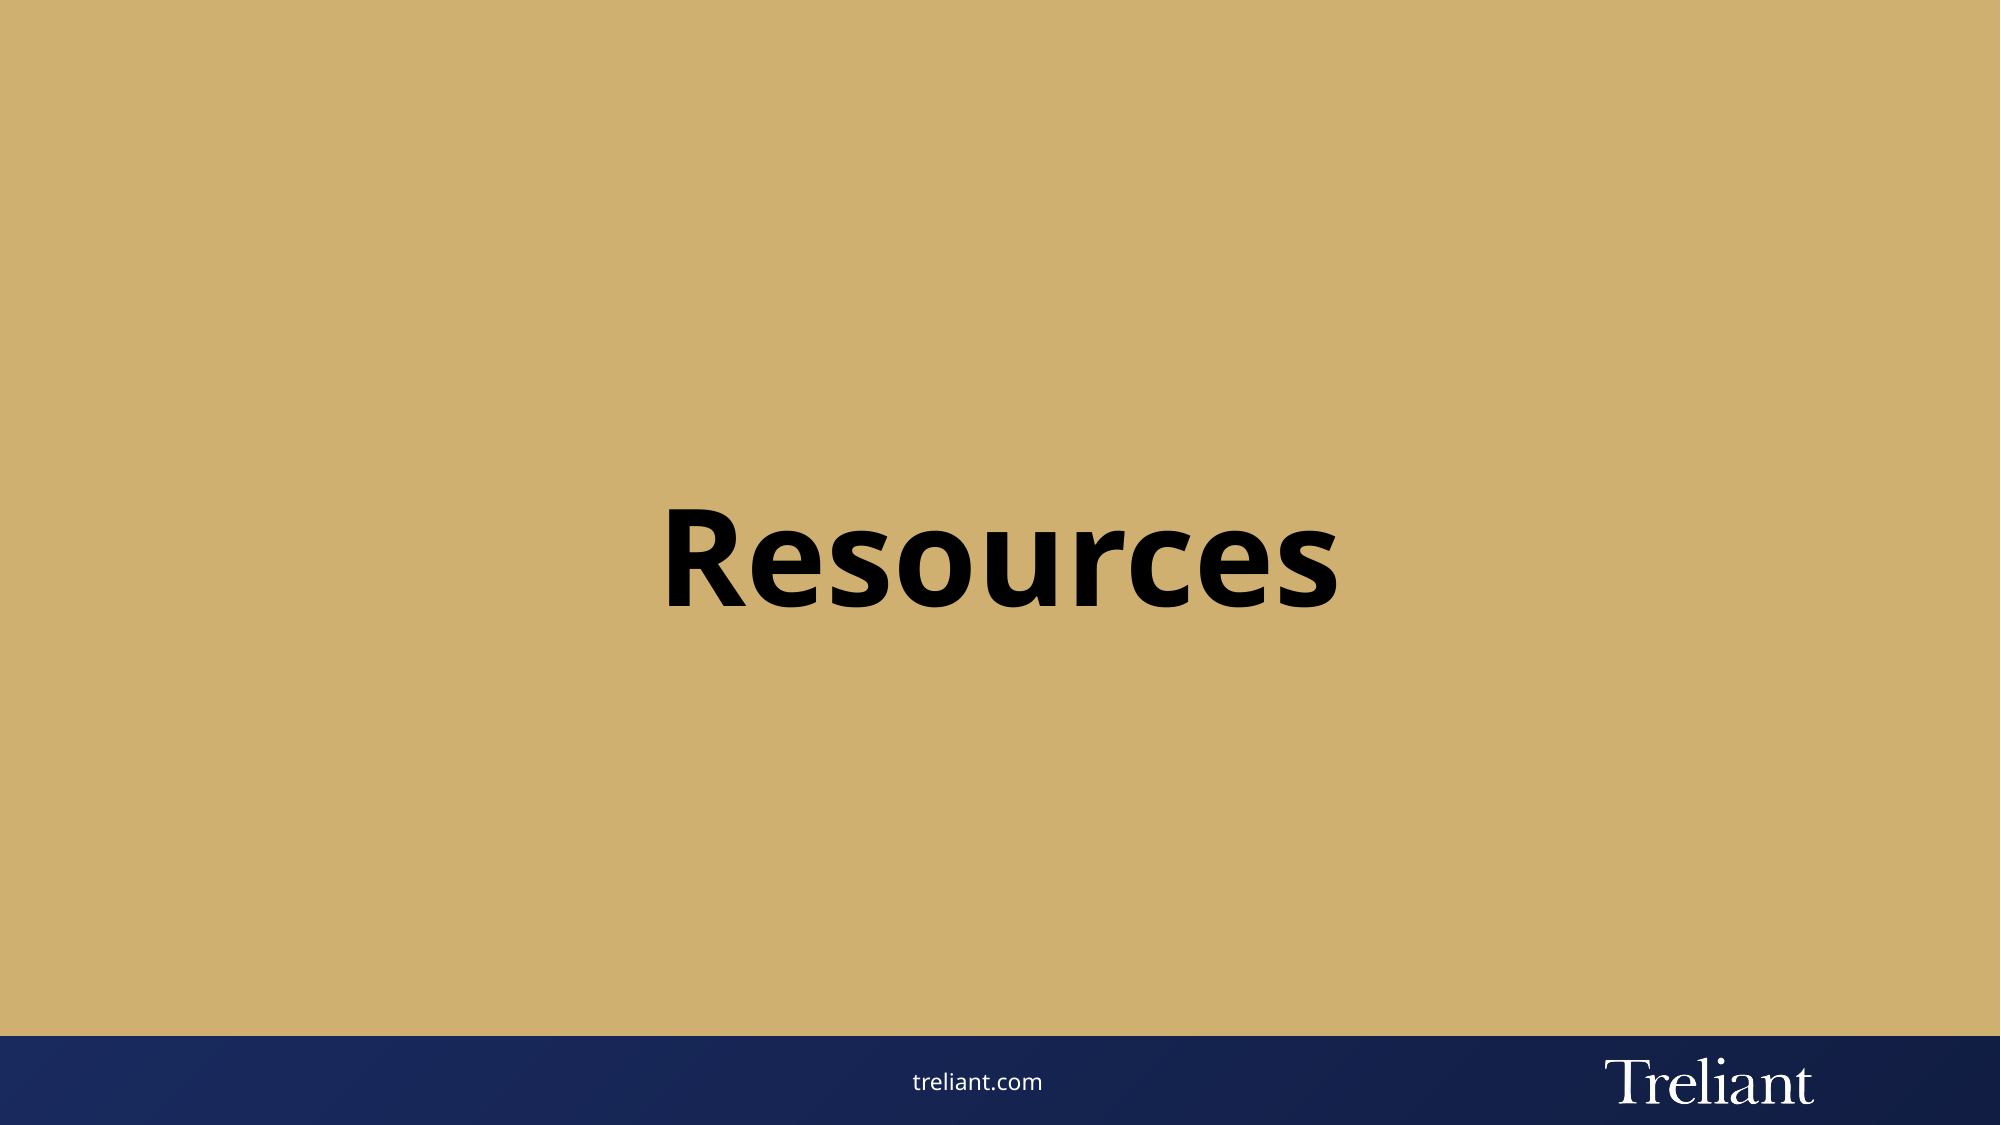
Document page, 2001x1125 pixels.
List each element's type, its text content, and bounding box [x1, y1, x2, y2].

picture [1595, 1041, 1823, 1117]
title Resources [301, 474, 1698, 651]
